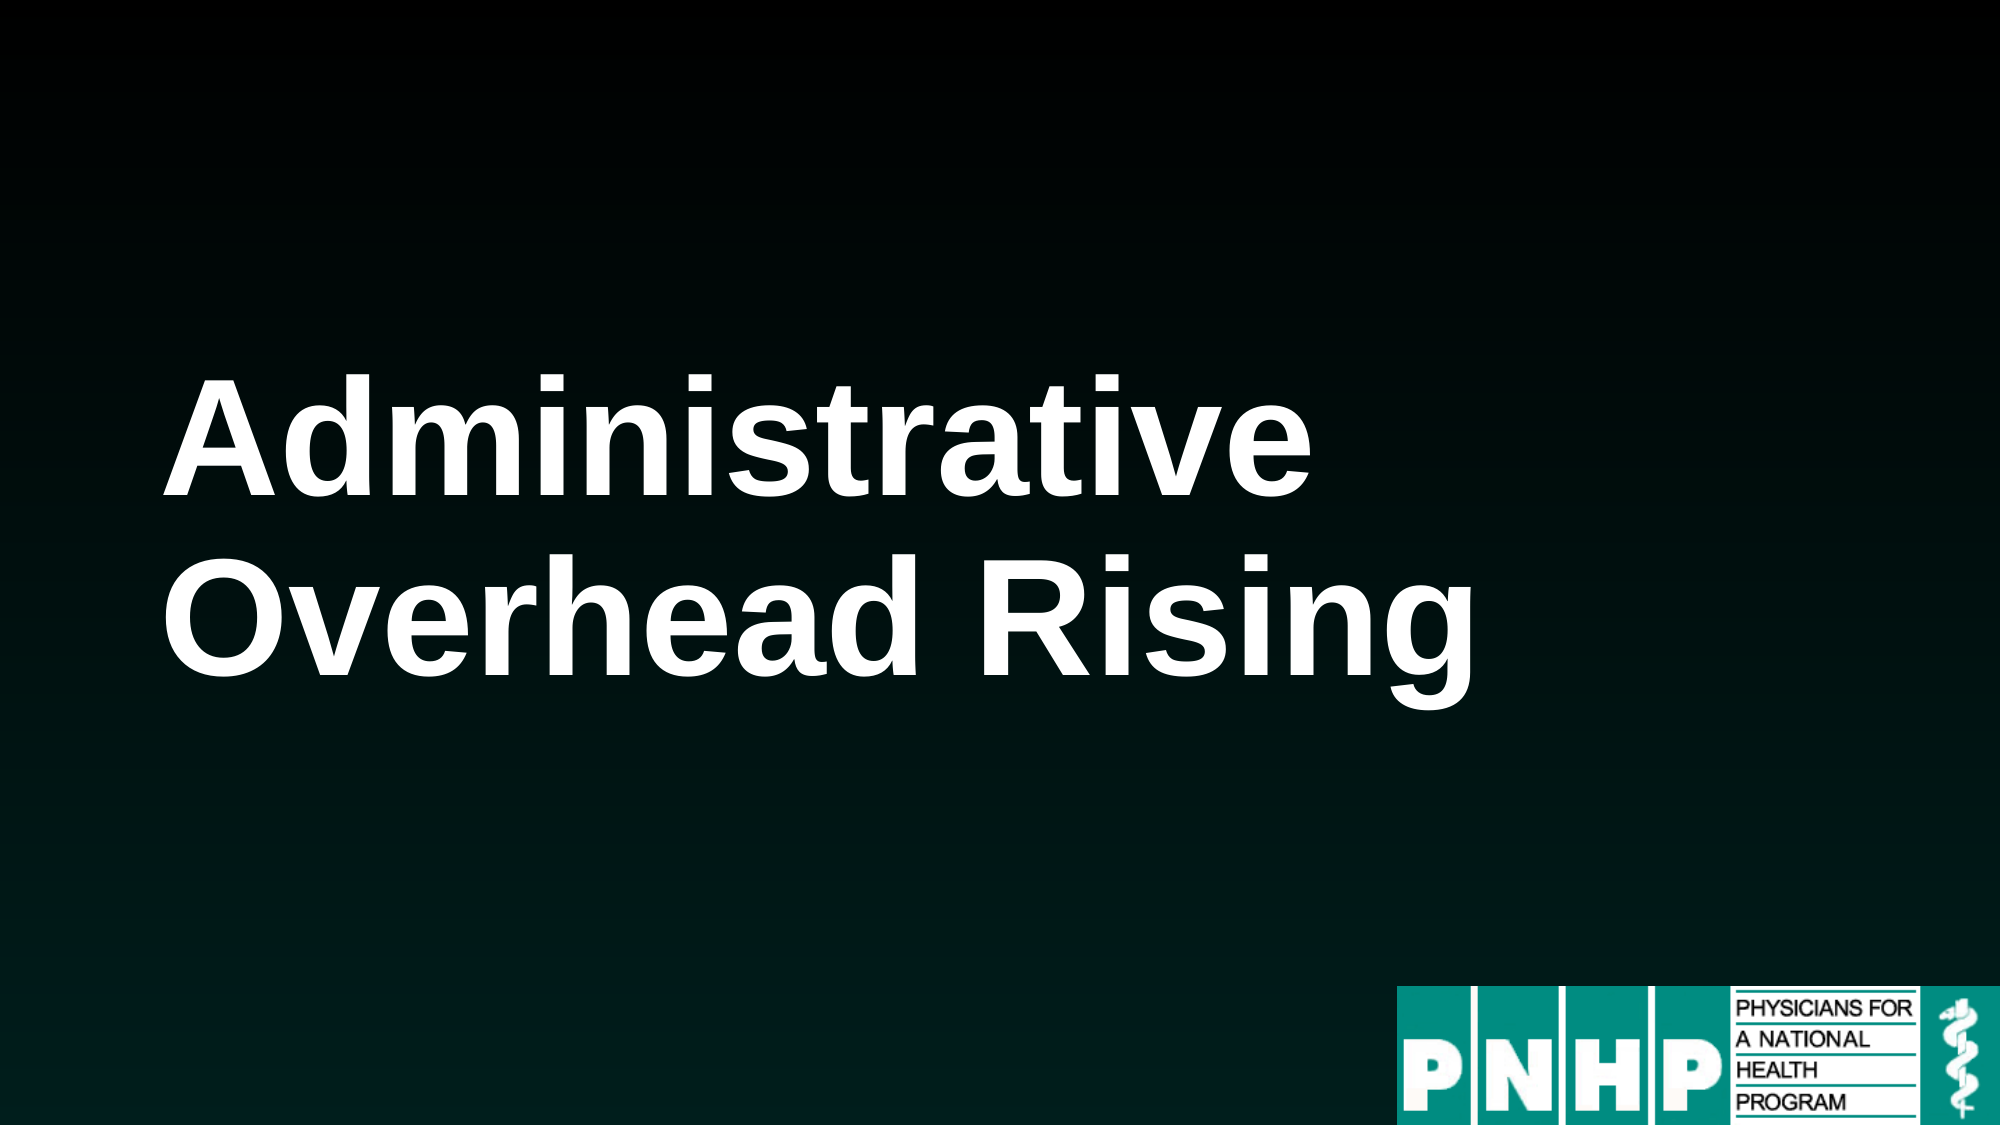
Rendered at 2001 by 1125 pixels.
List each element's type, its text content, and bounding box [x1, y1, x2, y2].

title Administrative Overhead Rising [144, 99, 1638, 963]
picture [1397, 986, 2000, 1125]
